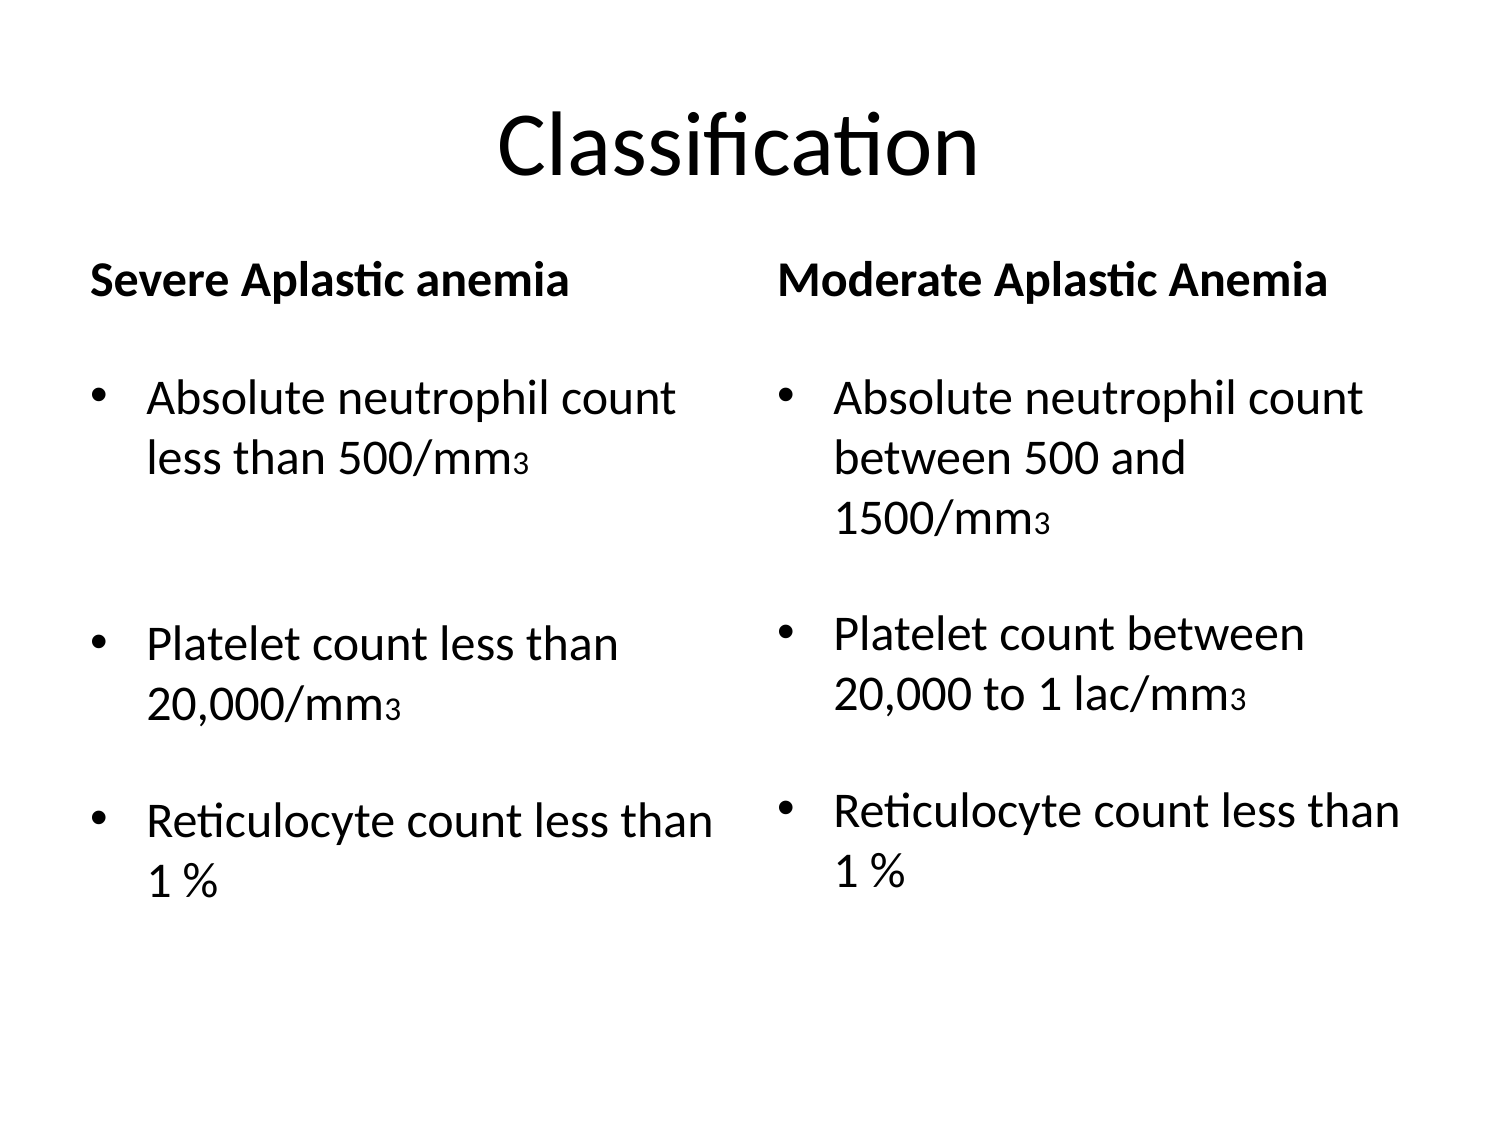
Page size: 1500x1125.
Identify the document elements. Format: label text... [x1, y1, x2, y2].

list Severe Aplastic anemia [75, 208, 738, 315]
title Classification [75, 45, 1425, 233]
list Absolute neutrophil count less than 500/mm3 Platelet count less than 20,000/mm3 Reticulocyte count less than 1 % [75, 356, 738, 1005]
list Absolute neutrophil count between 500 and 1500/mm3 Platelet count between 20,000 to 1 lac/mm3 Reticulocyte count less than 1 % [761, 356, 1425, 1005]
list Moderate Aplastic Anemia [761, 208, 1425, 315]
